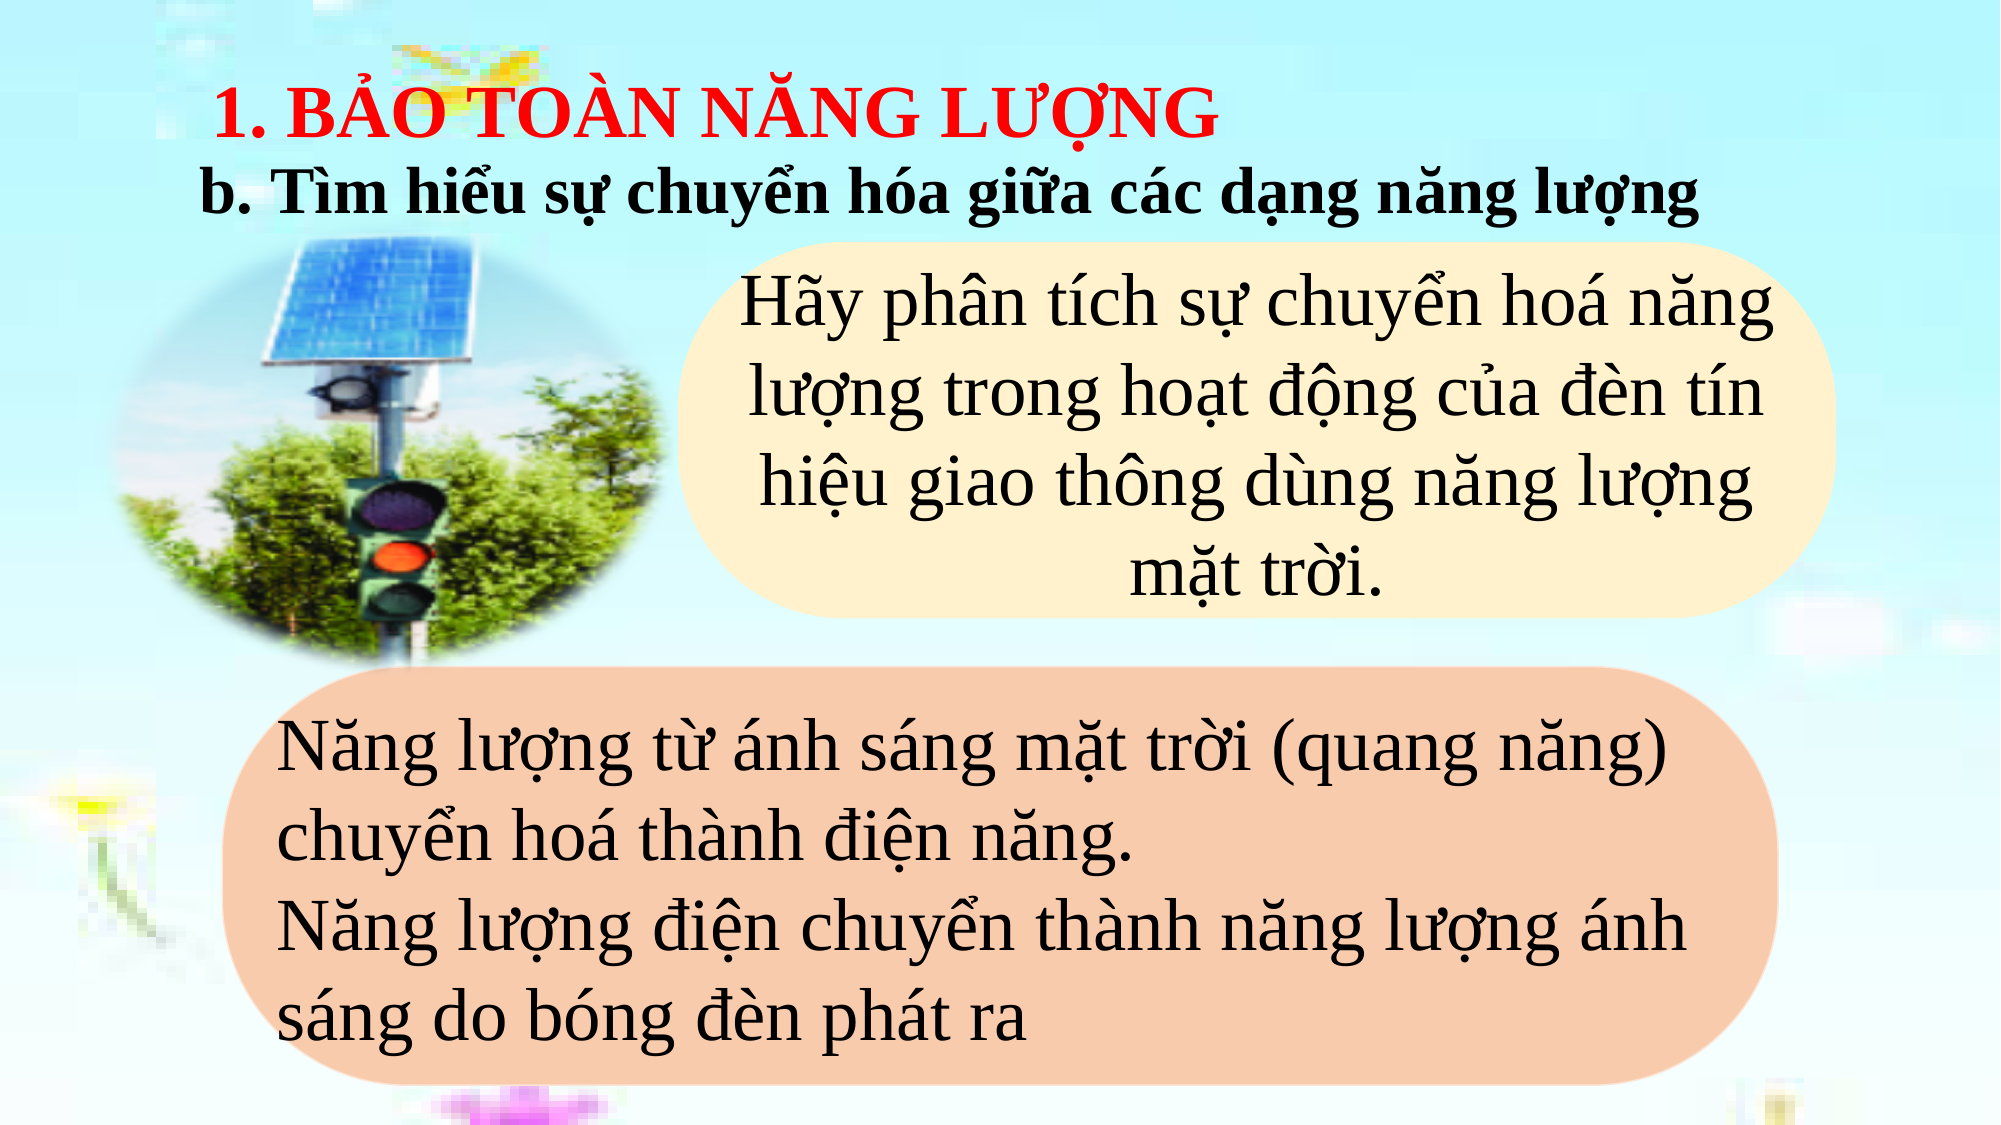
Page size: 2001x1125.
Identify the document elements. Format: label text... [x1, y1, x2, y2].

text_box Năng lượng từ ánh sáng mặt trời (quang năng) chuyển hoá thành điện năng. Năng lượng điện chuyển thành năng lượng ánh sáng do bóng đèn phát ra [222, 666, 1779, 1086]
title 1. BẢO TOÀN NĂNG LƯỢNG [191, 39, 1979, 187]
picture [0, 0, 2001, 1125]
text_box Hãy phân tích sự chuyển hoá năng lượng trong hoạt động của đèn tín hiệu giao thông dùng năng lượng mặt trời. [679, 242, 1836, 618]
text_box b. Tìm hiểu sự chuyển hóa giữa các dạng năng lượng [179, 113, 1821, 261]
